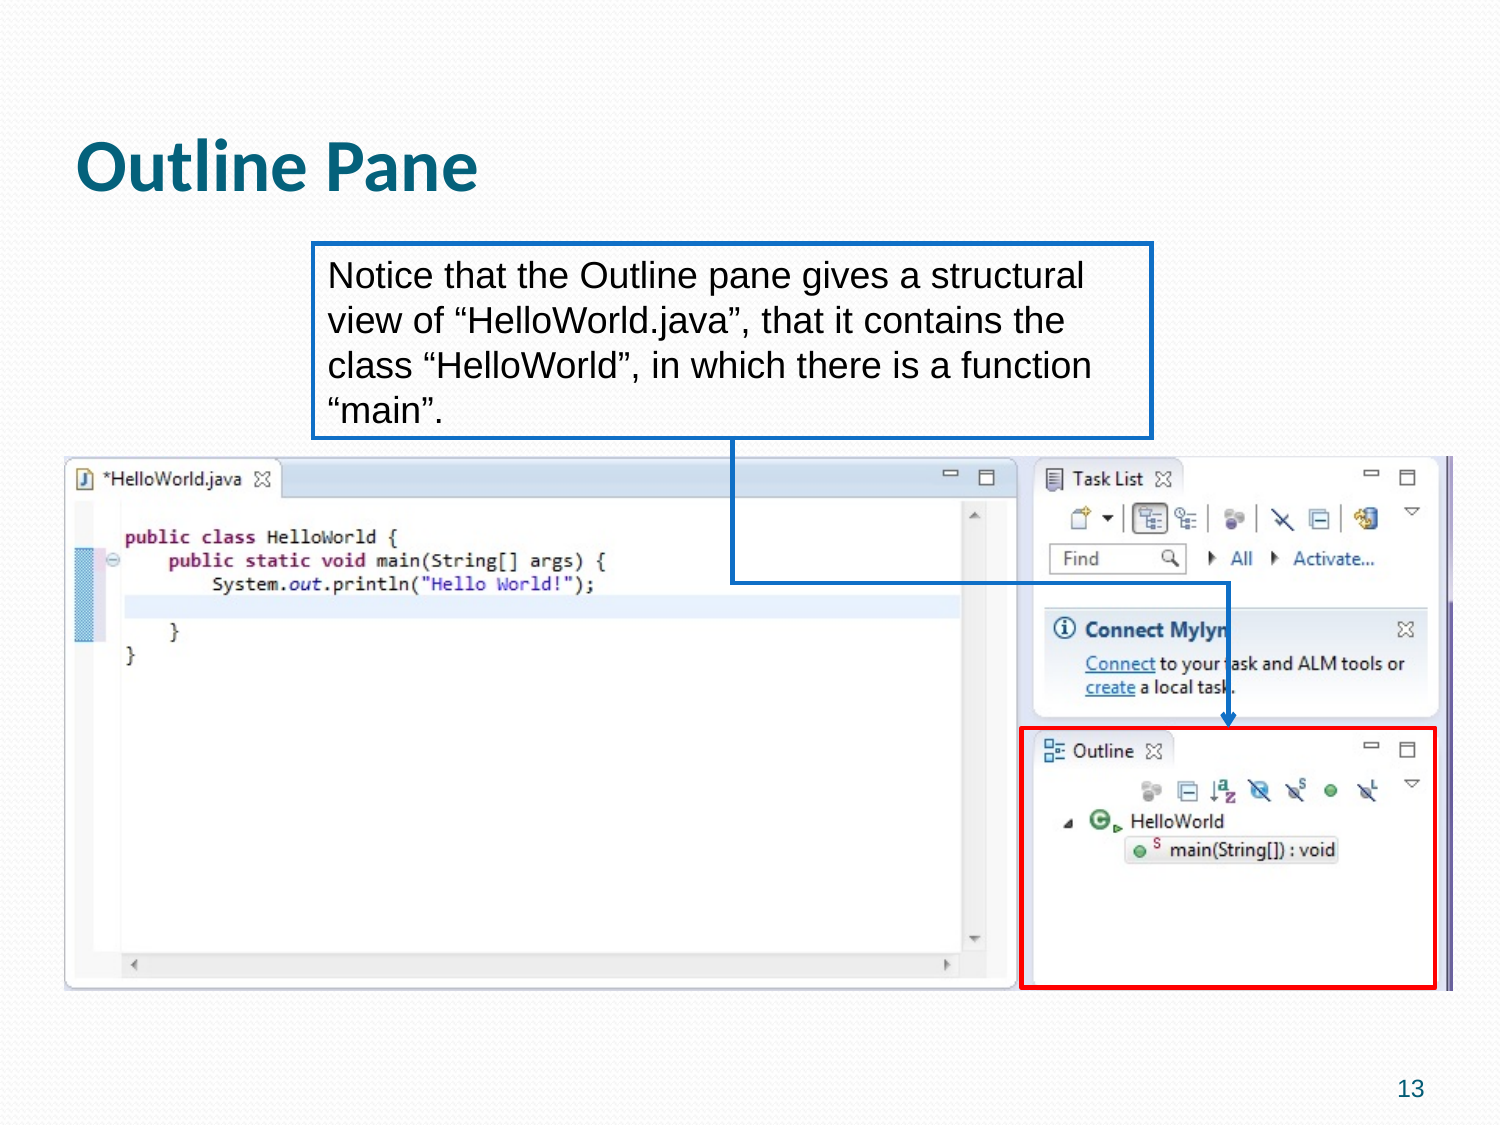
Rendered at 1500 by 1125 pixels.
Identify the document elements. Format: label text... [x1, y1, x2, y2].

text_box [836, 335, 1125, 833]
text_box Notice that the Outline pane gives a structural view of “HelloWorld.java”, that it contains the class “HelloWorld”, in which there is a function “main”. [312, 243, 1152, 439]
picture [64, 455, 1453, 991]
slide_number 13 [1299, 1042, 1425, 1103]
title Outline Pane [76, 101, 1428, 207]
